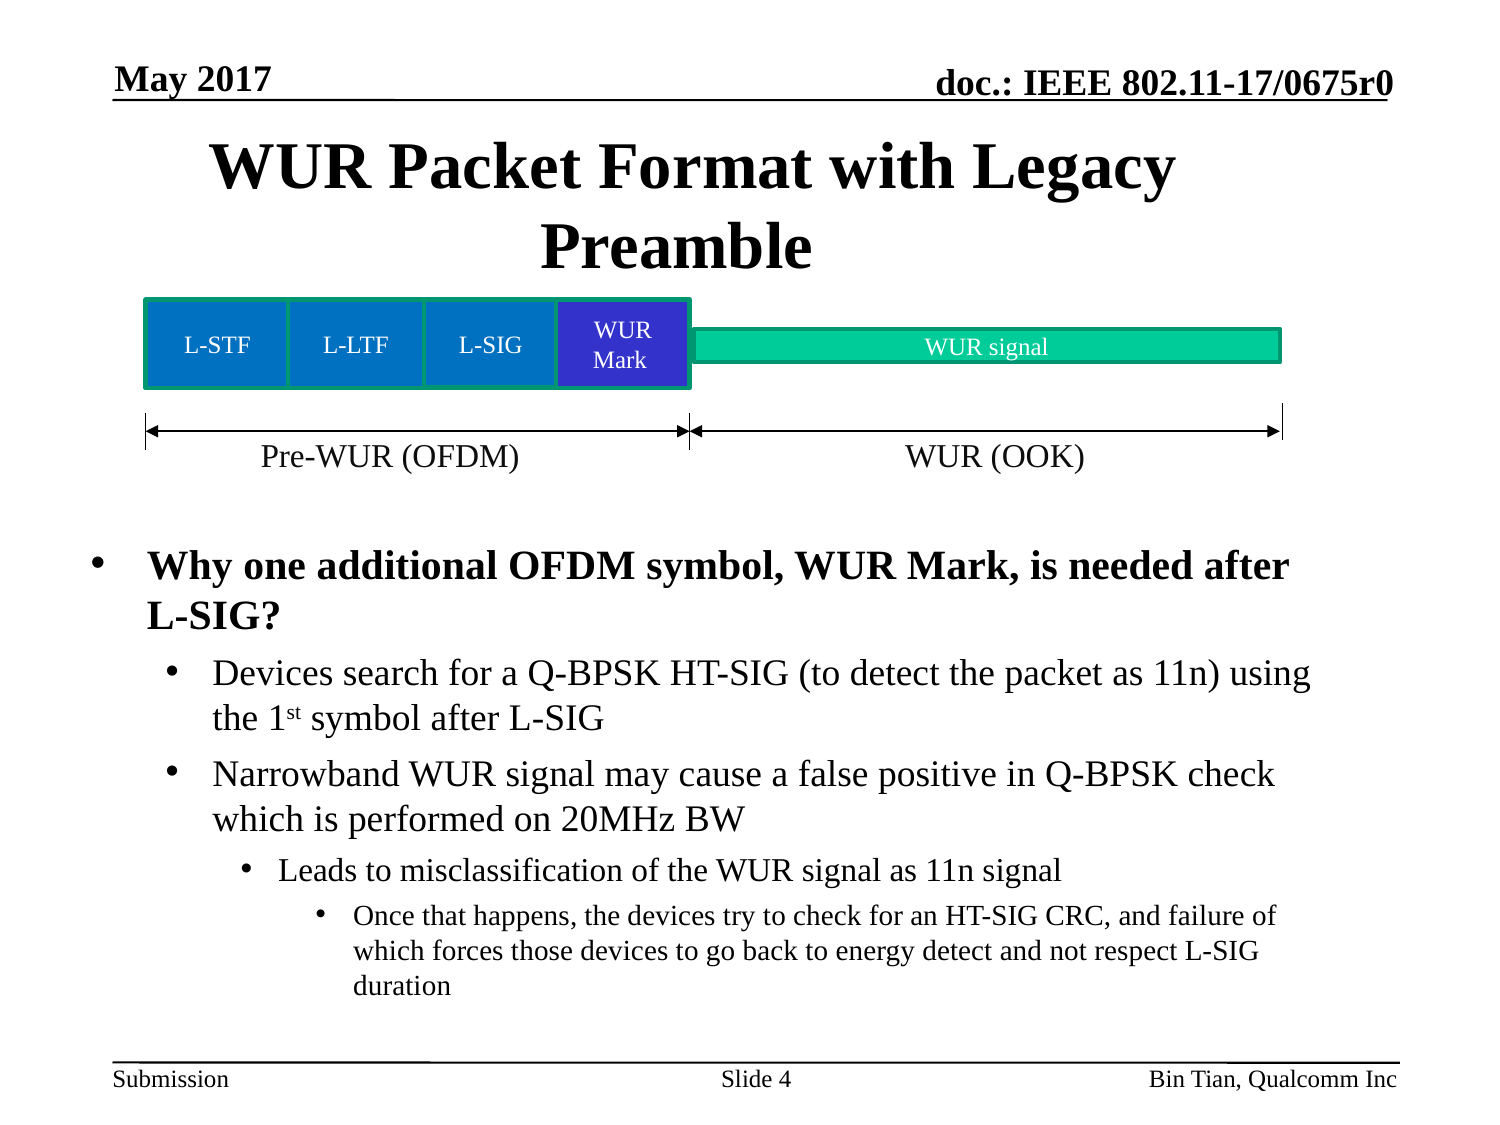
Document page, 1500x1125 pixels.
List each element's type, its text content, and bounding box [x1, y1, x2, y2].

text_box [145, 299, 1283, 483]
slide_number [114, 54, 423, 100]
title WUR Packet Format with Legacy Preamble [55, 113, 1332, 289]
list Why one additional OFDM symbol, WUR Mark, is needed after L-SIG? Devices search for a Q-BPSK HT-SIG (to detect the packet as 11n) using the 1st symbol after L-SIG Narrowband WUR signal may cause a false positive in Q-BPSK check which is performed on 20MHz BW Leads to misclassification of the WUR signal as 11n signal Once that happens, the devices try to check for an HT-SIG CRC, and failure of which forces those devices to go back to energy detect and not respect L-SIG duration [75, 529, 1351, 994]
slide_number Slide 4 [712, 1061, 800, 1123]
